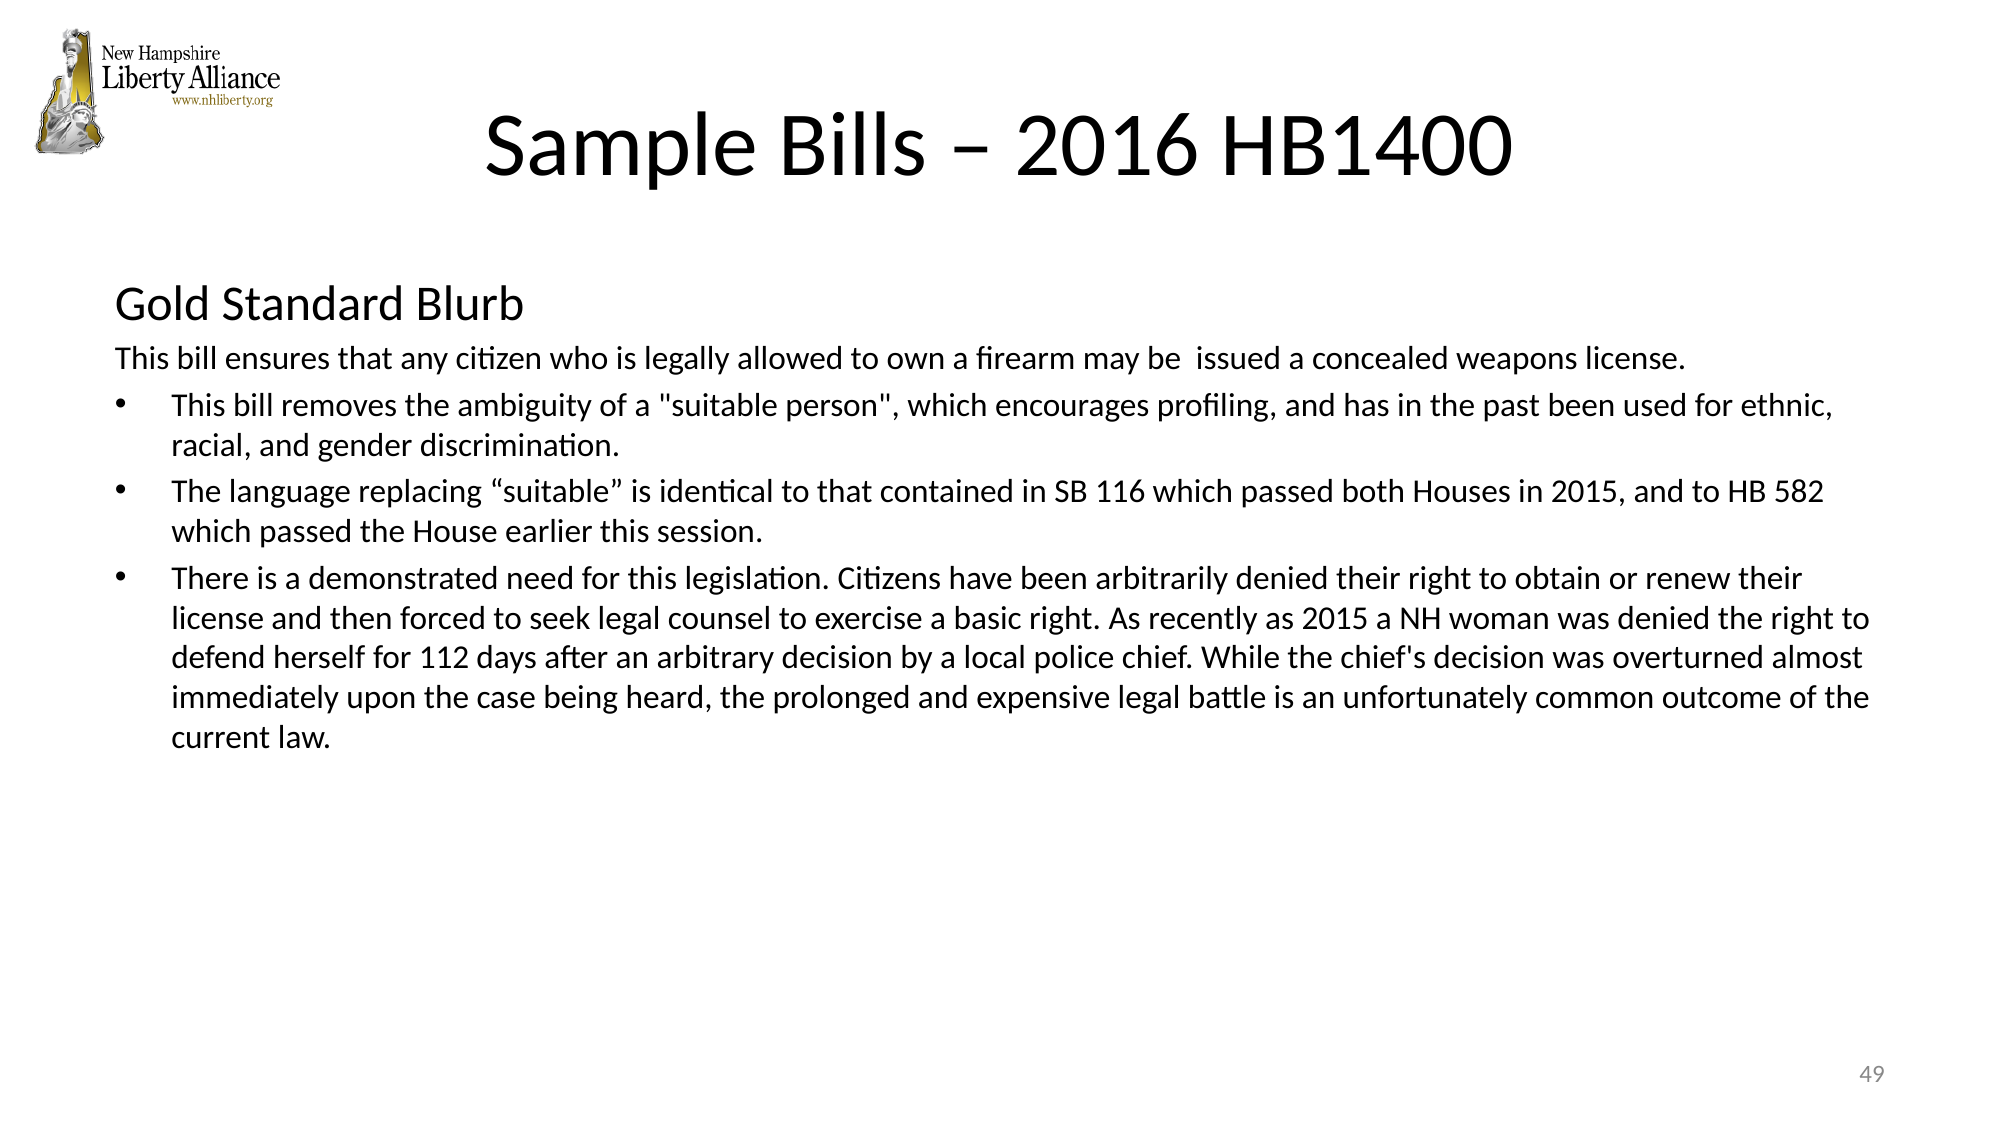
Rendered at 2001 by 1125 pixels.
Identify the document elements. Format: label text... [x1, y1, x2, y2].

list Gold Standard Blurb This bill ensures that any citizen who is legally allowed to own a firearm may be issued a concealed weapons license. This bill removes the ambiguity of a "suitable person", which encourages profiling, and has in the past been used for ethnic, racial, and gender discrimination. The language replacing “suitable” is identical to that contained in SB 116 which passed both Houses in 2015, and to HB 582 which passed the House earlier this session. There is a demonstrated need for this legislation. Citizens have been arbitrarily denied their right to obtain or renew their license and then forced to seek legal counsel to exercise a basic right. As recently as 2015 a NH woman was denied the right to defend herself for 112 days after an arbitrary decision by a local police chief. While the chief's decision was overturned almost immediately upon the case being heard, the prolonged and expensive legal battle is an unfortunately common outcome of the current law. [99, 262, 1900, 1005]
title Sample Bills – 2016 HB1400 [99, 45, 1900, 233]
slide_number ‹#› [1433, 1042, 1900, 1103]
picture [0, 13, 285, 171]
